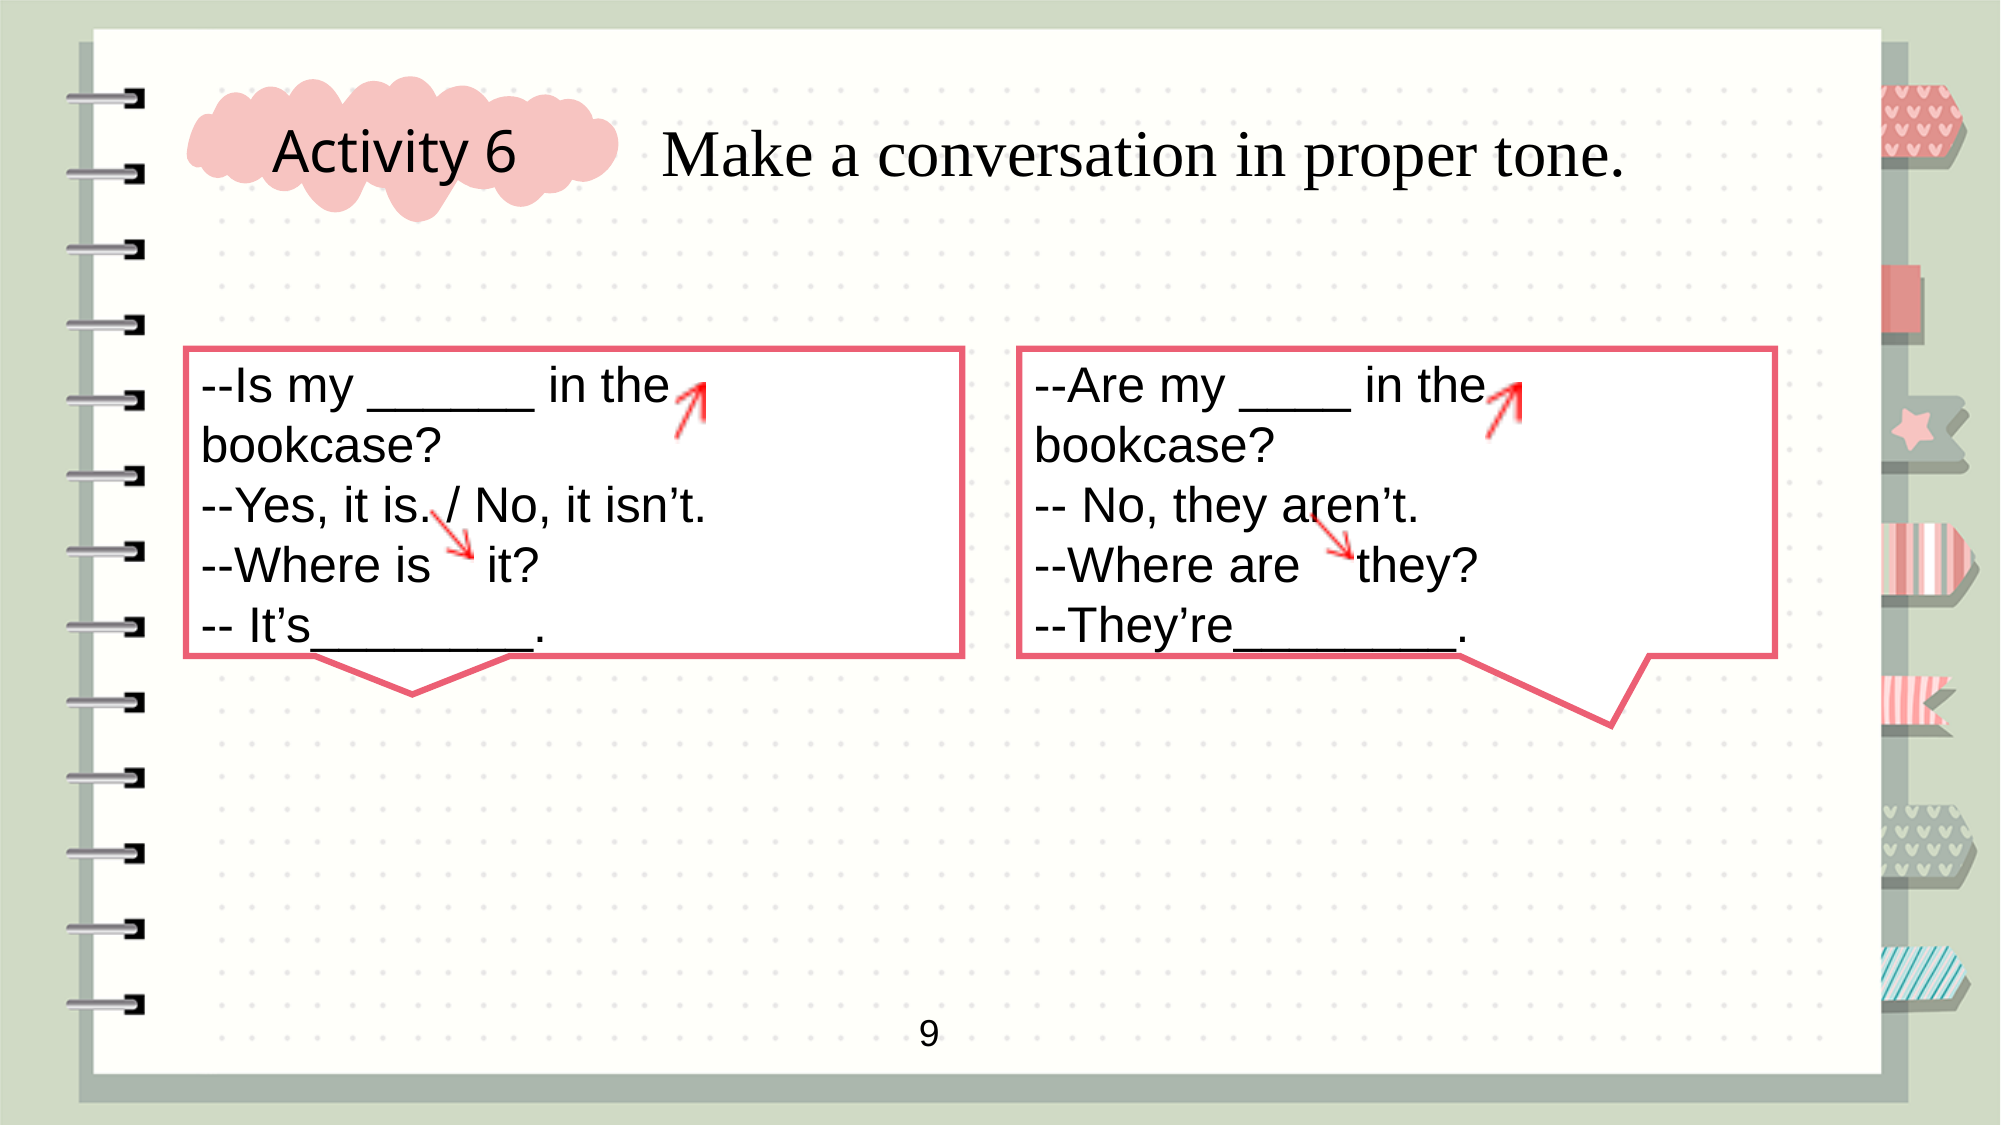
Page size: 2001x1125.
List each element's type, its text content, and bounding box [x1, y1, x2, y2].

text_box --Are my ____ in the bookcase? -- No, they aren’t. --Where are they? --They’re________. [1018, 347, 1777, 728]
picture [0, 0, 2001, 1125]
text_box Make a conversation in proper tone. [494, 102, 1796, 277]
text_box --Is my ______ in the bookcase? --Yes, it is. / No, it isn’t. --Where is it? -- It’s________. [184, 347, 964, 696]
text_box 9 [814, 1001, 1044, 1061]
text_box Activity 6 [186, 76, 580, 222]
